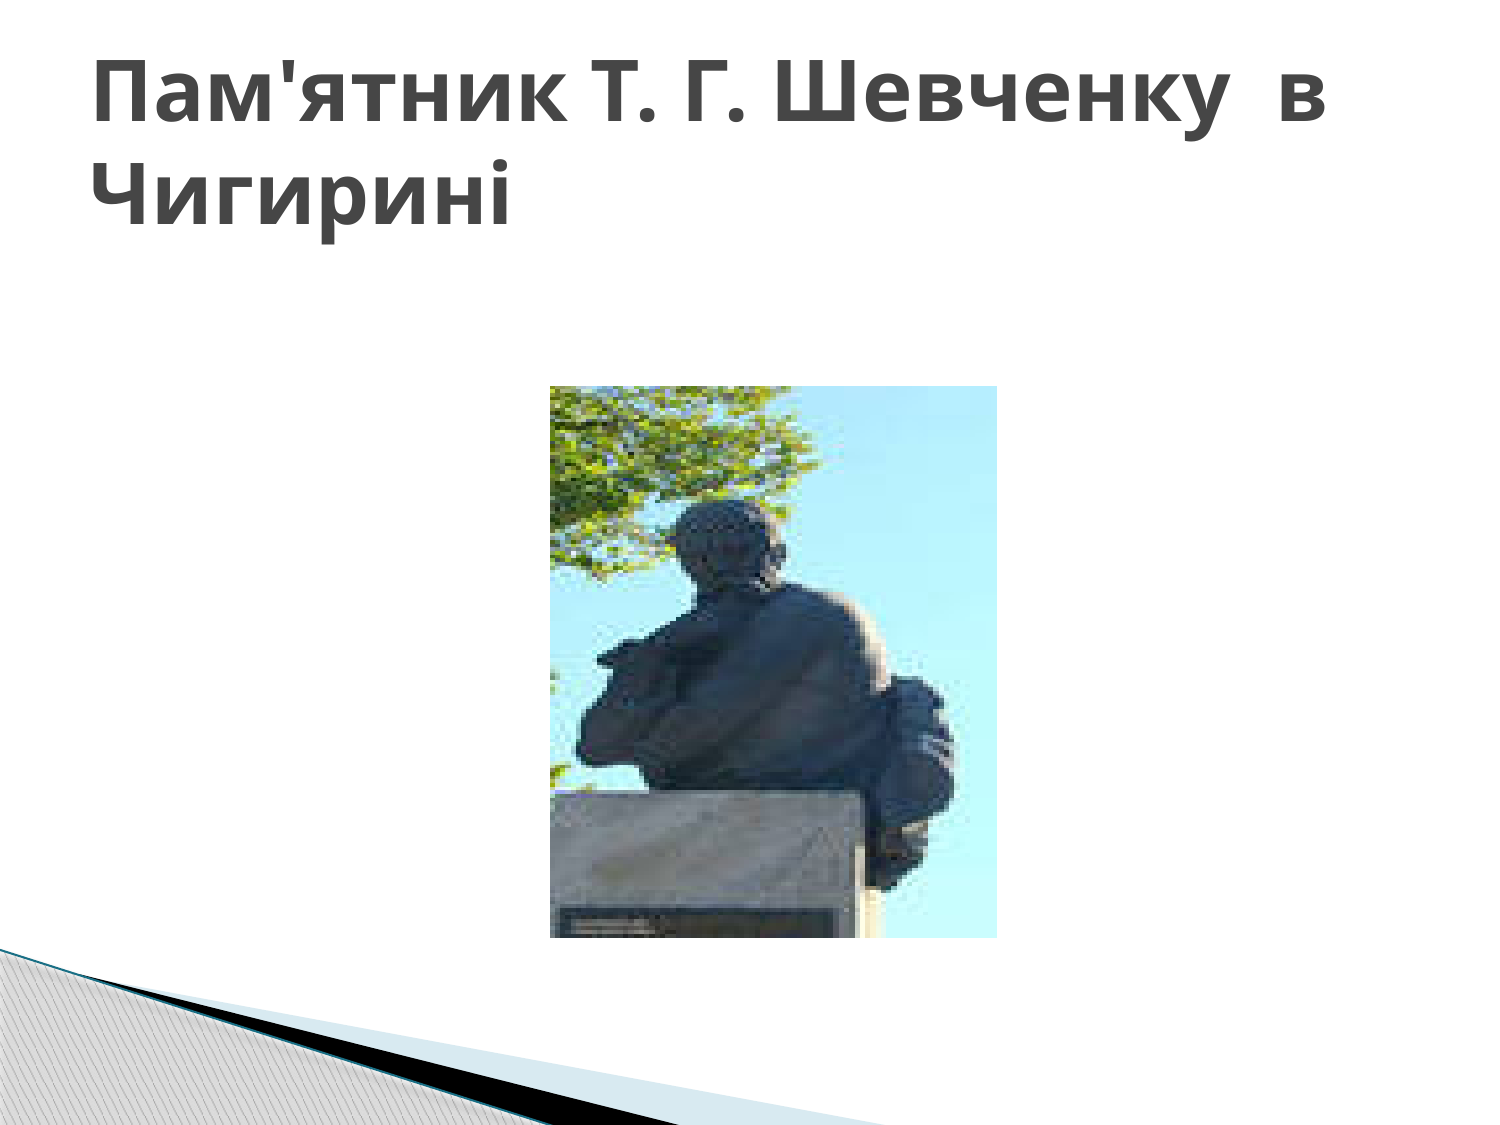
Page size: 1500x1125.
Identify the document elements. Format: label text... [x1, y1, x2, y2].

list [550, 386, 997, 938]
title Пам'ятник Т. Г. Шевченку в Чигирині [75, 45, 1425, 233]
